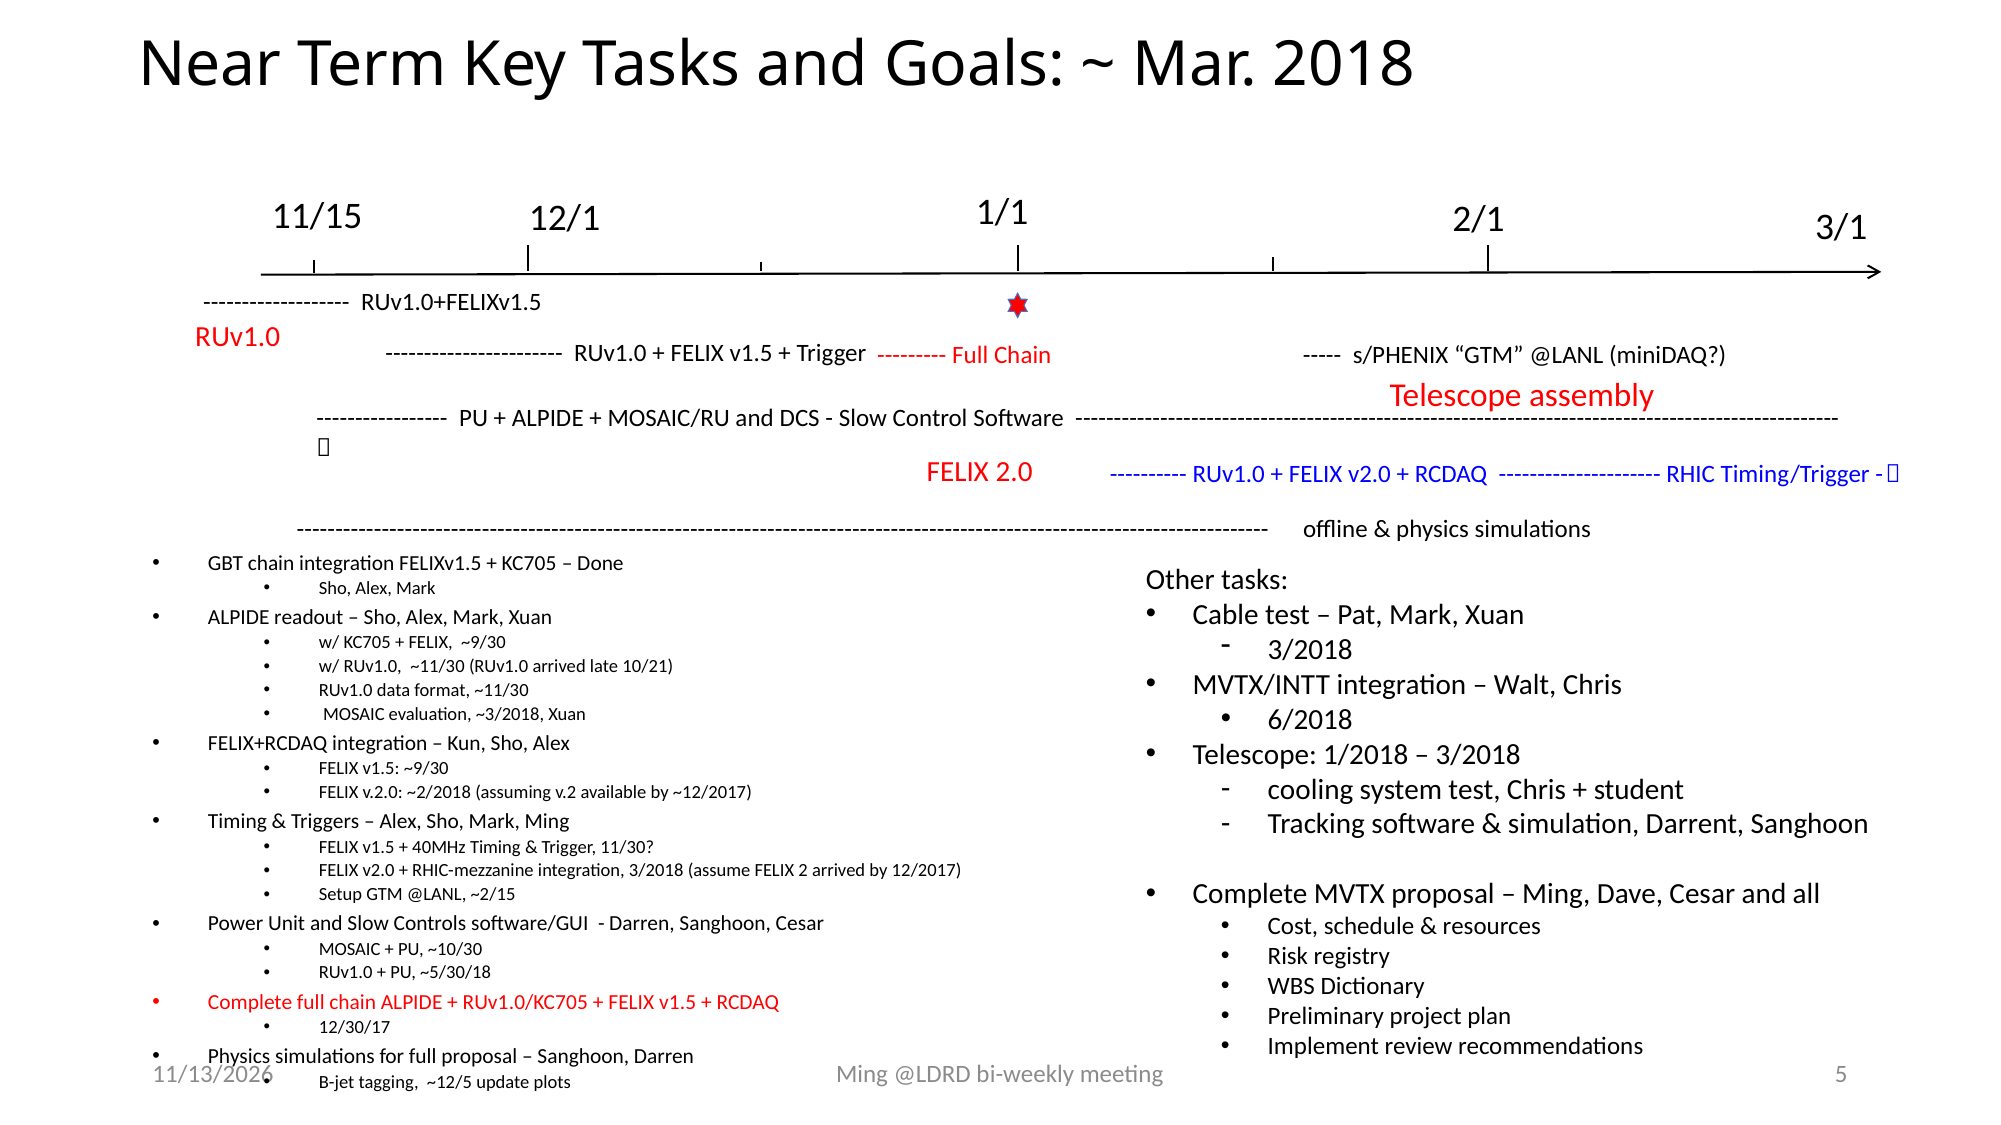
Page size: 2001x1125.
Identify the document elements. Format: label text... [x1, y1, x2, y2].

text_box Other tasks: Cable test – Pat, Mark, Xuan 3/2018 MVTX/INTT integration – Walt, Chris 6/2018 Telescope: 1/2018 – 3/2018 cooling system test, Chris + student Tracking software & simulation, Darrent, Sanghoon Complete MVTX proposal – Ming, Dave, Cesar and all Cost, schedule & resources Risk registry WBS Dictionary Preliminary project plan Implement review recommendations [1131, 552, 1885, 1067]
text_box ------------------------------------------------------------------------------------------------------------------------------ offline & physics simulations [281, 505, 1722, 551]
list GBT chain integration FELIXv1.5 + KC705 – Done Sho, Alex, Mark ALPIDE readout – Sho, Alex, Mark, Xuan w/ KC705 + FELIX, ~9/30 w/ RUv1.0, ~11/30 (RUv1.0 arrived late 10/21) RUv1.0 data format, ~11/30 MOSAIC evaluation, ~3/2018, Xuan FELIX+RCDAQ integration – Kun, Sho, Alex FELIX v1.5: ~9/30 FELIX v.2.0: ~2/2018 (assuming v.2 available by ~12/2017) Timing & Triggers – Alex, Sho, Mark, Ming FELIX v1.5 + 40MHz Timing & Trigger, 11/30? FELIX v2.0 + RHIC-mezzanine integration, 3/2018 (assume FELIX 2 arrived by 12/2017) Setup GTM @LANL, ~2/15 Power Unit and Slow Controls software/GUI - Darren, Sanghoon, Cesar MOSAIC + PU, ~10/30 RUv1.0 + PU, ~5/30/18 Complete full chain ALPIDE + RUv1.0/KC705 + FELIX v1.5 + RCDAQ 12/30/17 Physics simulations for full proposal – Sanghoon, Darren B-jet tagging, ~12/5 update plots [137, 544, 1083, 1103]
text_box ----------------- PU + ALPIDE + MOSAIC/RU and DCS - Slow Control Software --------------------------------------------------------------------------------------------------- [301, 394, 1863, 469]
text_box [368, 328, 1068, 377]
footer Ming @LDRD bi-weekly meeting [662, 1042, 1338, 1103]
text_box [1007, 292, 1029, 319]
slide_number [137, 1042, 588, 1103]
text_box Telescope assembly [1374, 366, 1677, 421]
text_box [256, 179, 1882, 275]
text_box FELIX 2.0 [911, 445, 1048, 495]
slide_number 5 [1412, 1042, 1863, 1103]
text_box ------------------- RUv1.0+FELIXv1.5 [188, 277, 568, 323]
text_box RUv1.0 [180, 309, 296, 360]
title Near Term Key Tasks and Goals: ~ Mar. 2018 [123, 23, 1863, 107]
text_box ---------- RUv1.0 + FELIX v2.0 + RCDAQ --------------------- RHIC Timing/Trigger - [1095, 450, 1921, 495]
text_box ----- s/PHENIX “GTM” @LANL (miniDAQ?) [1288, 331, 1826, 376]
